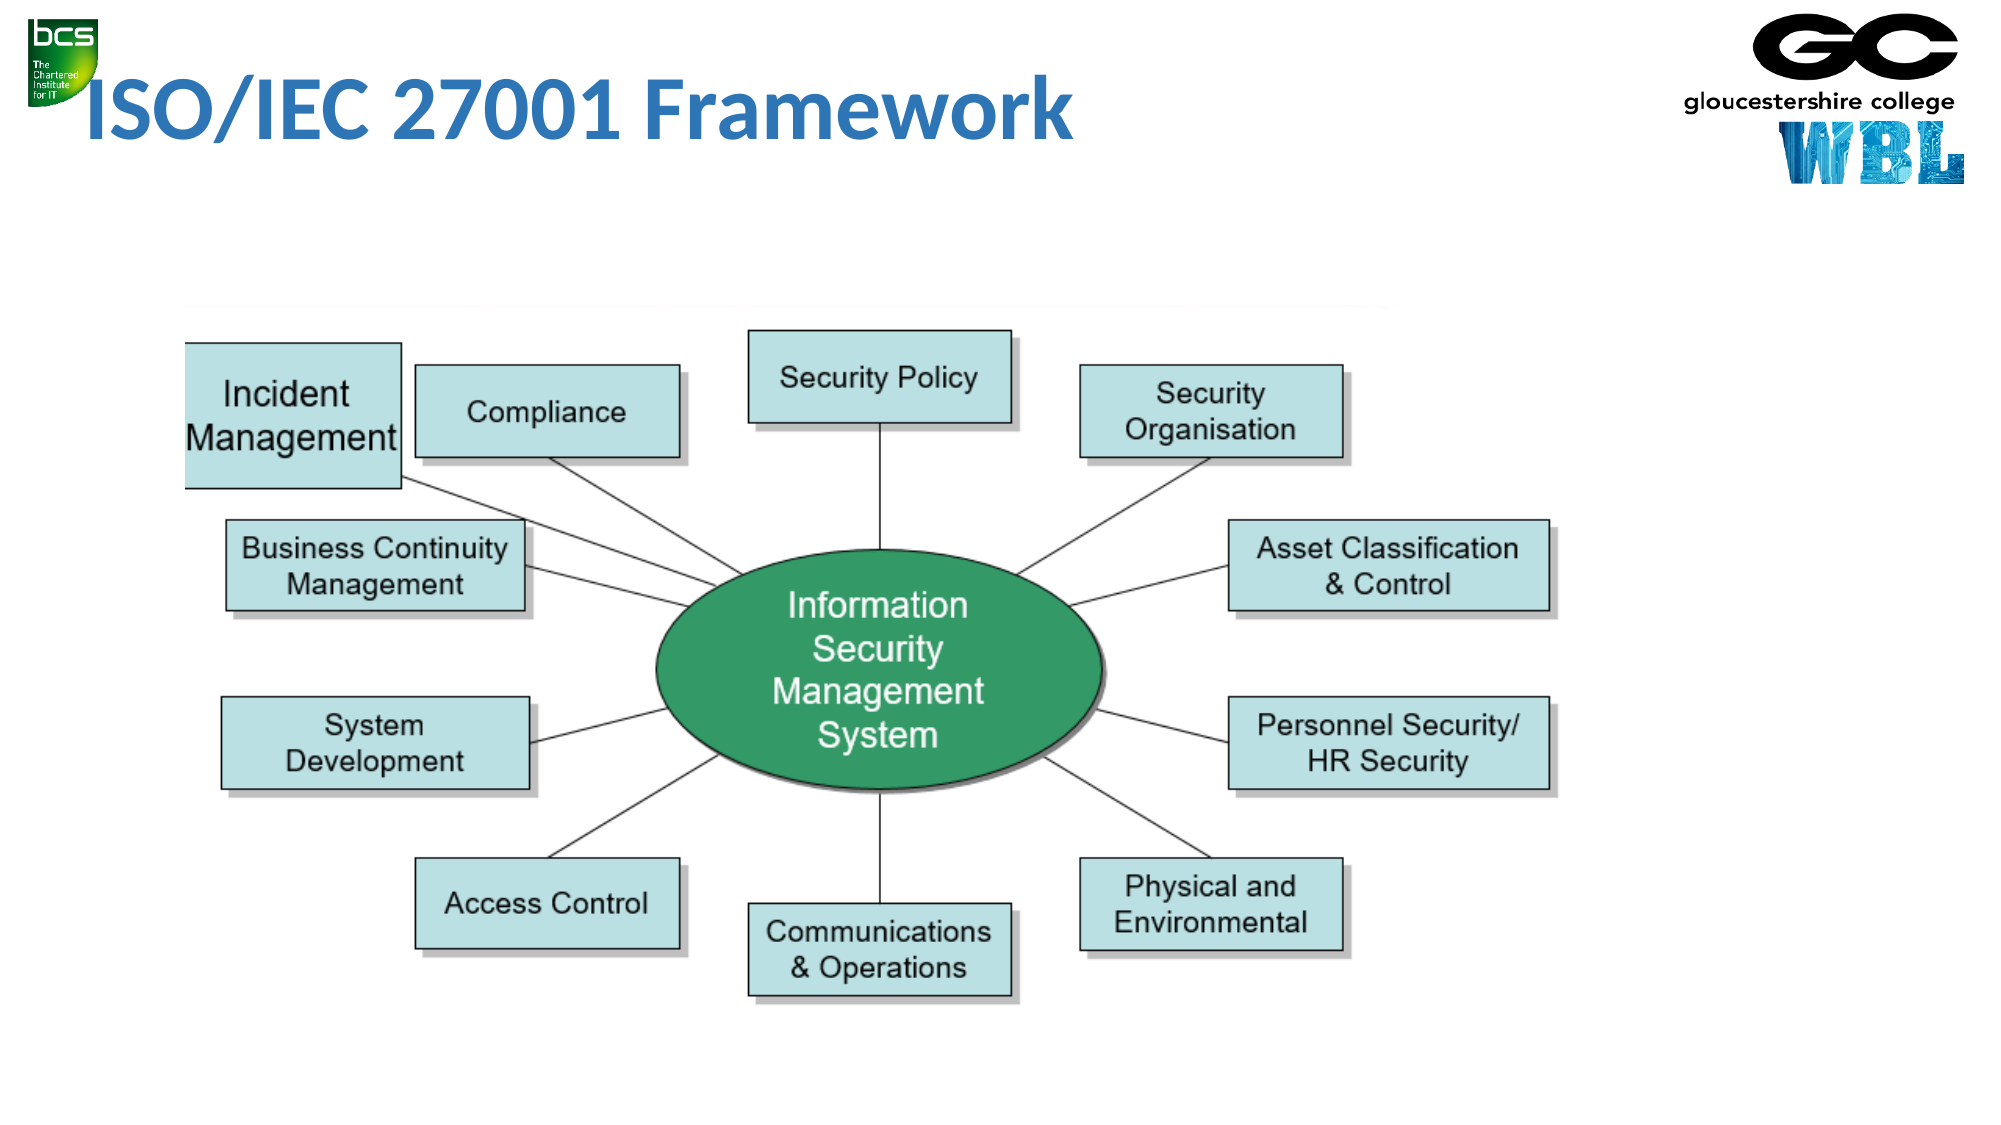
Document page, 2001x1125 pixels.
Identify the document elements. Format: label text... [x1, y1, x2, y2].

title ISO/IEC 27001 Framework [49, 55, 1951, 274]
picture [185, 305, 1577, 1014]
picture [28, 19, 98, 107]
picture [1674, 5, 1964, 155]
picture [1951, 163, 1959, 172]
